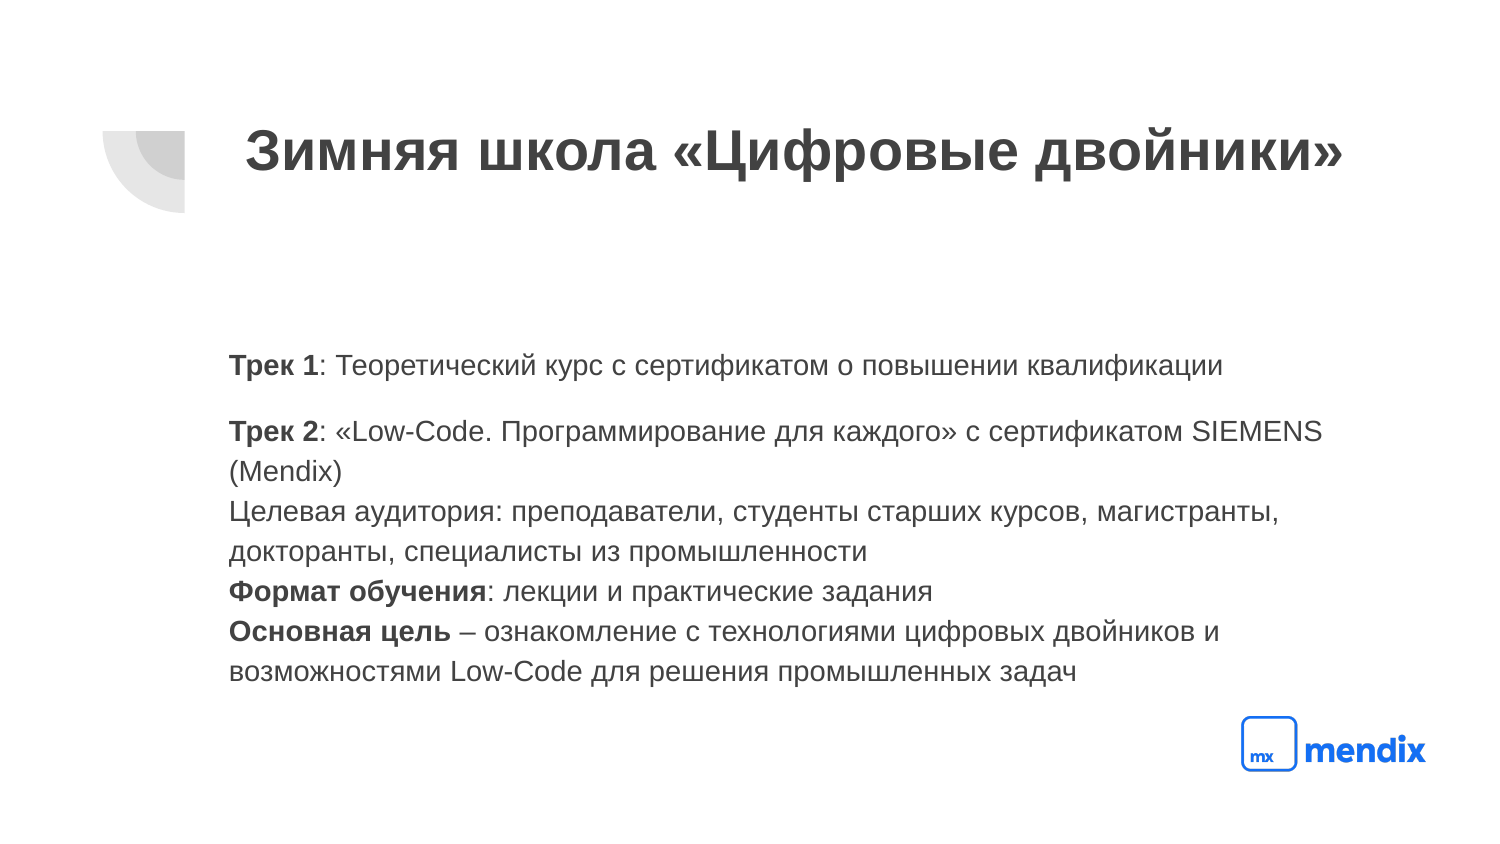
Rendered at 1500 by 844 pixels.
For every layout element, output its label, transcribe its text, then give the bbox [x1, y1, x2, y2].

title Зимняя школа «Цифровые двойники» [213, 98, 1368, 263]
picture [1210, 678, 1457, 809]
list Трек 1: Теоретический курс с сертификатом о повышении квалификации Трек 2: «Low-Code. Программирование для каждого» с сертификатом SIEMENS (Mendix) Целевая аудитория: преподаватели, студенты старших курсов, магистранты, докторанты, специалисты из промышленности Формат обучения: лекции и практические задания Основная цель – ознакомление с технологиями цифровых двойников и возможностями Low-Code для решения промышленных задач [213, 326, 1368, 744]
